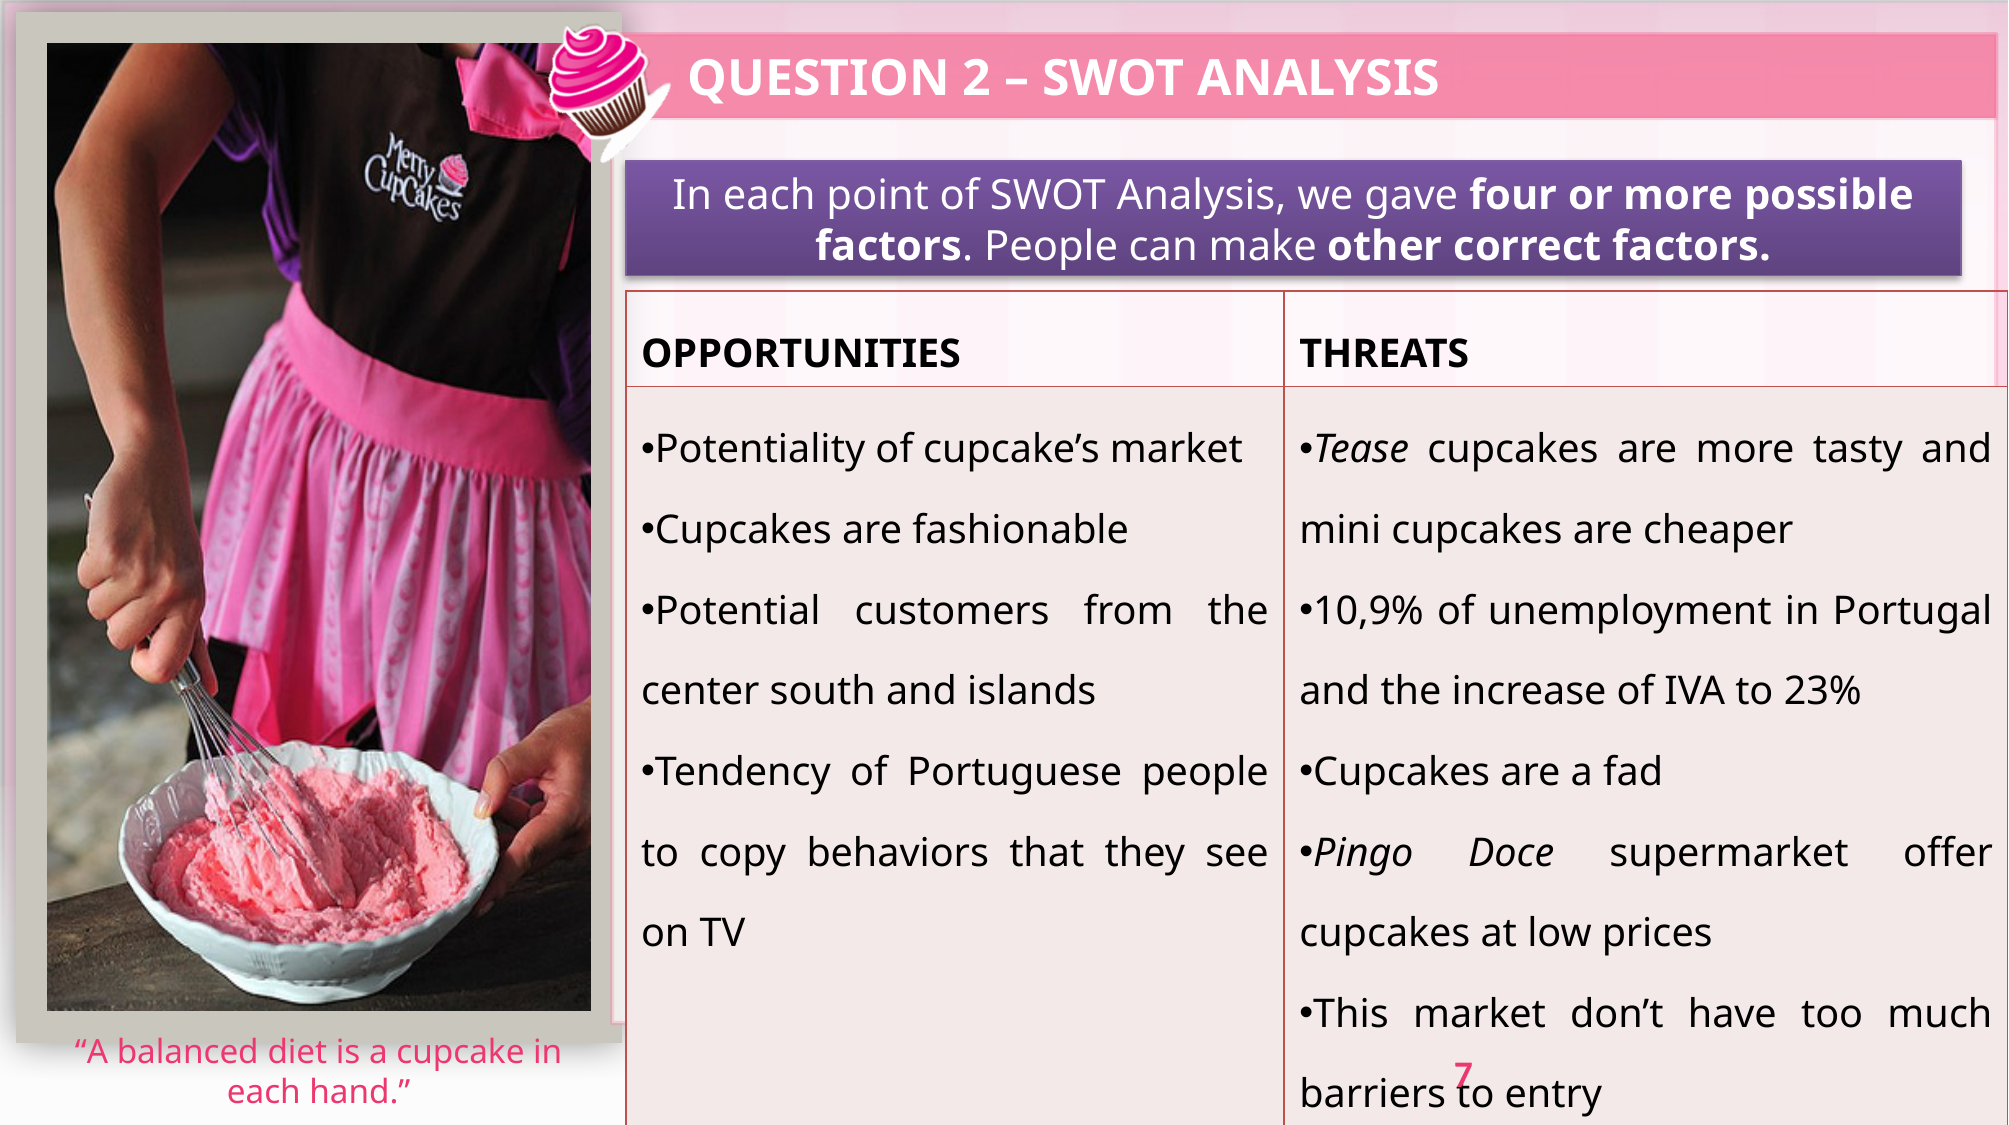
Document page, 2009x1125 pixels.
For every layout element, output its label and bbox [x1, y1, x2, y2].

picture [0, 0, 2008, 1125]
text_box [531, 26, 1997, 1024]
